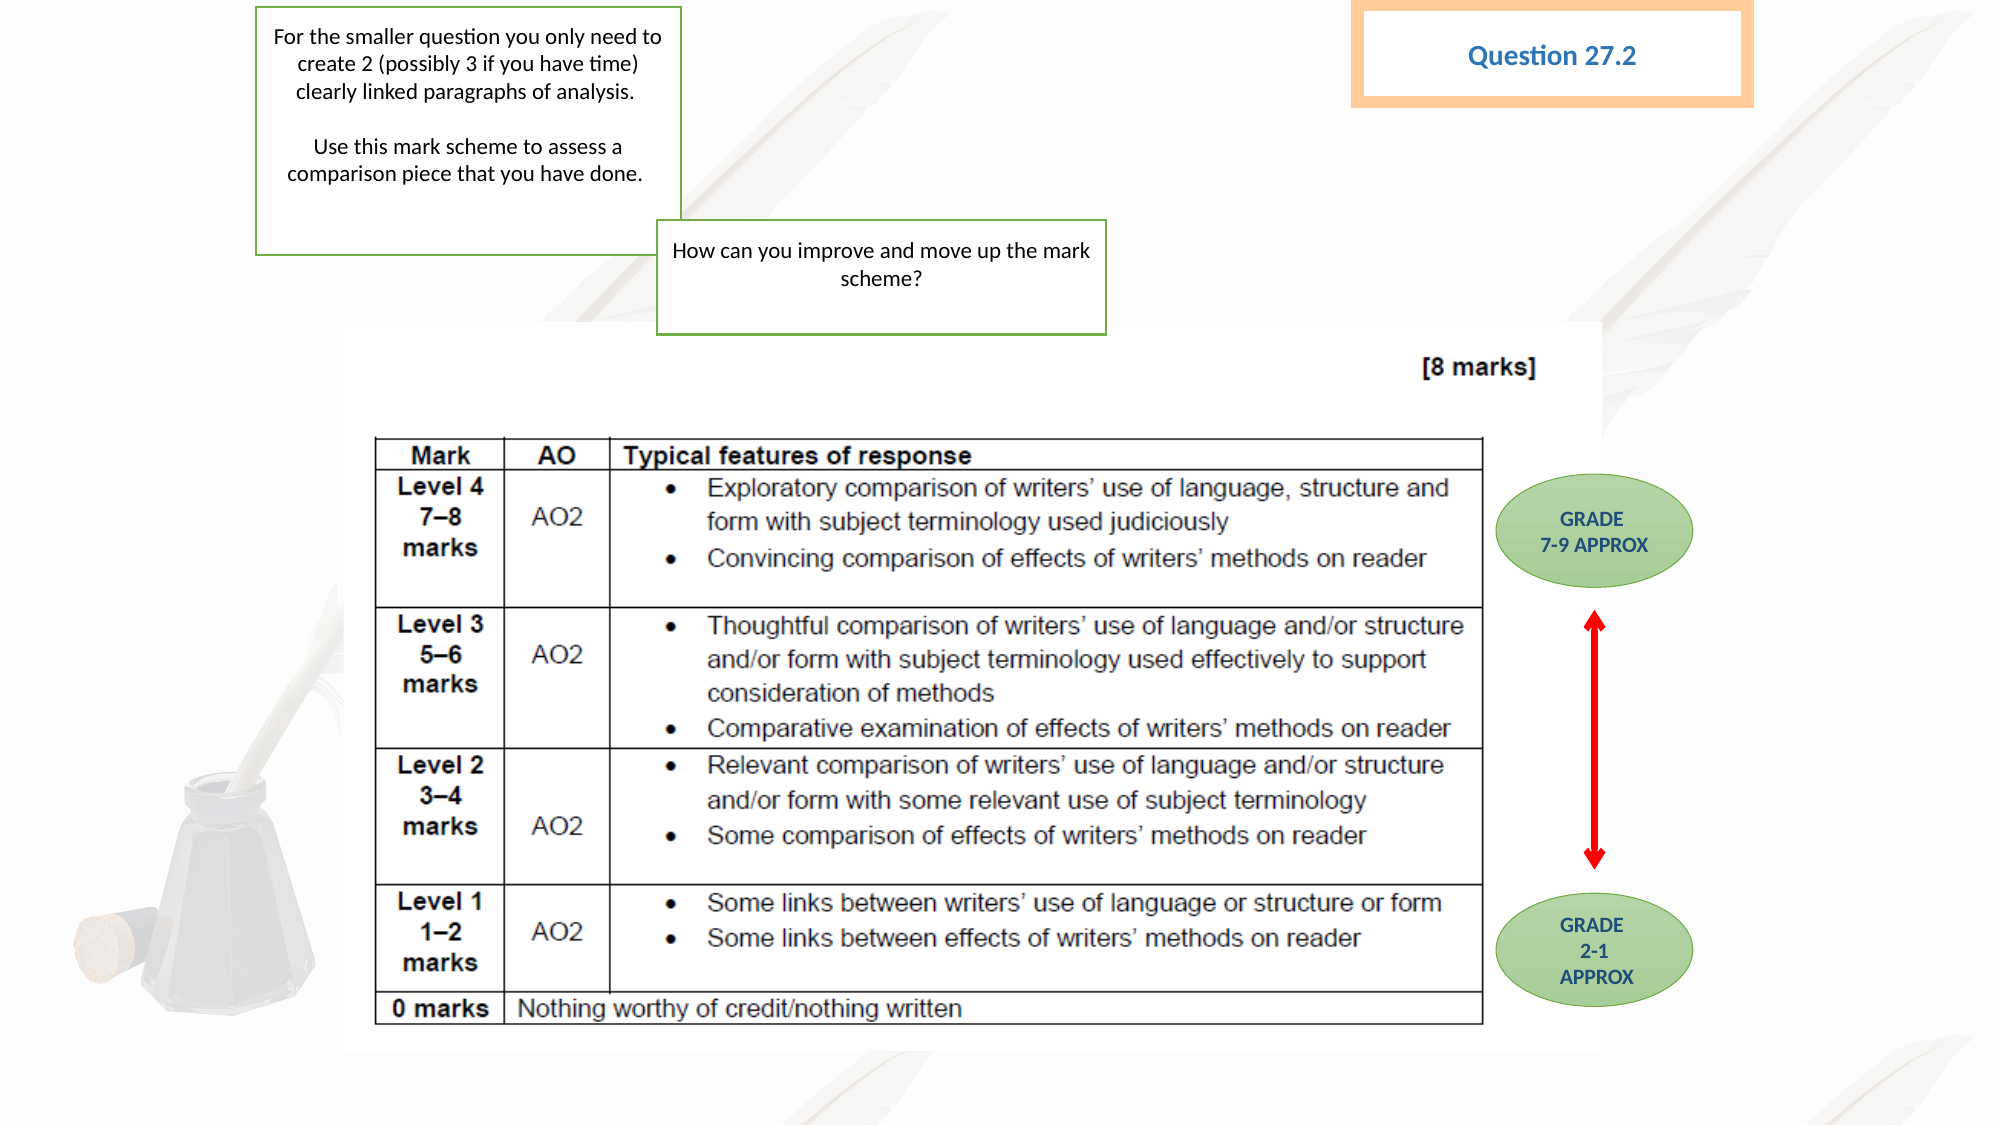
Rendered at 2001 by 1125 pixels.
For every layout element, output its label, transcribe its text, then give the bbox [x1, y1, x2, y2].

text_box How can you improve and move up the mark scheme? [656, 219, 1107, 322]
text_box Question 27.2 [1357, 4, 1748, 103]
text_box GRADE 7-9 APPROX [1603, 473, 1694, 588]
picture [343, 322, 1603, 1051]
text_box GRADE 2-1 APPROX [1603, 892, 1694, 1007]
text_box For the smaller question you only need to create 2 (possibly 3 if you have time) clearly linked paragraphs of analysis. Use this mark scheme to assess a comparison piece that you have done. [255, 6, 682, 256]
